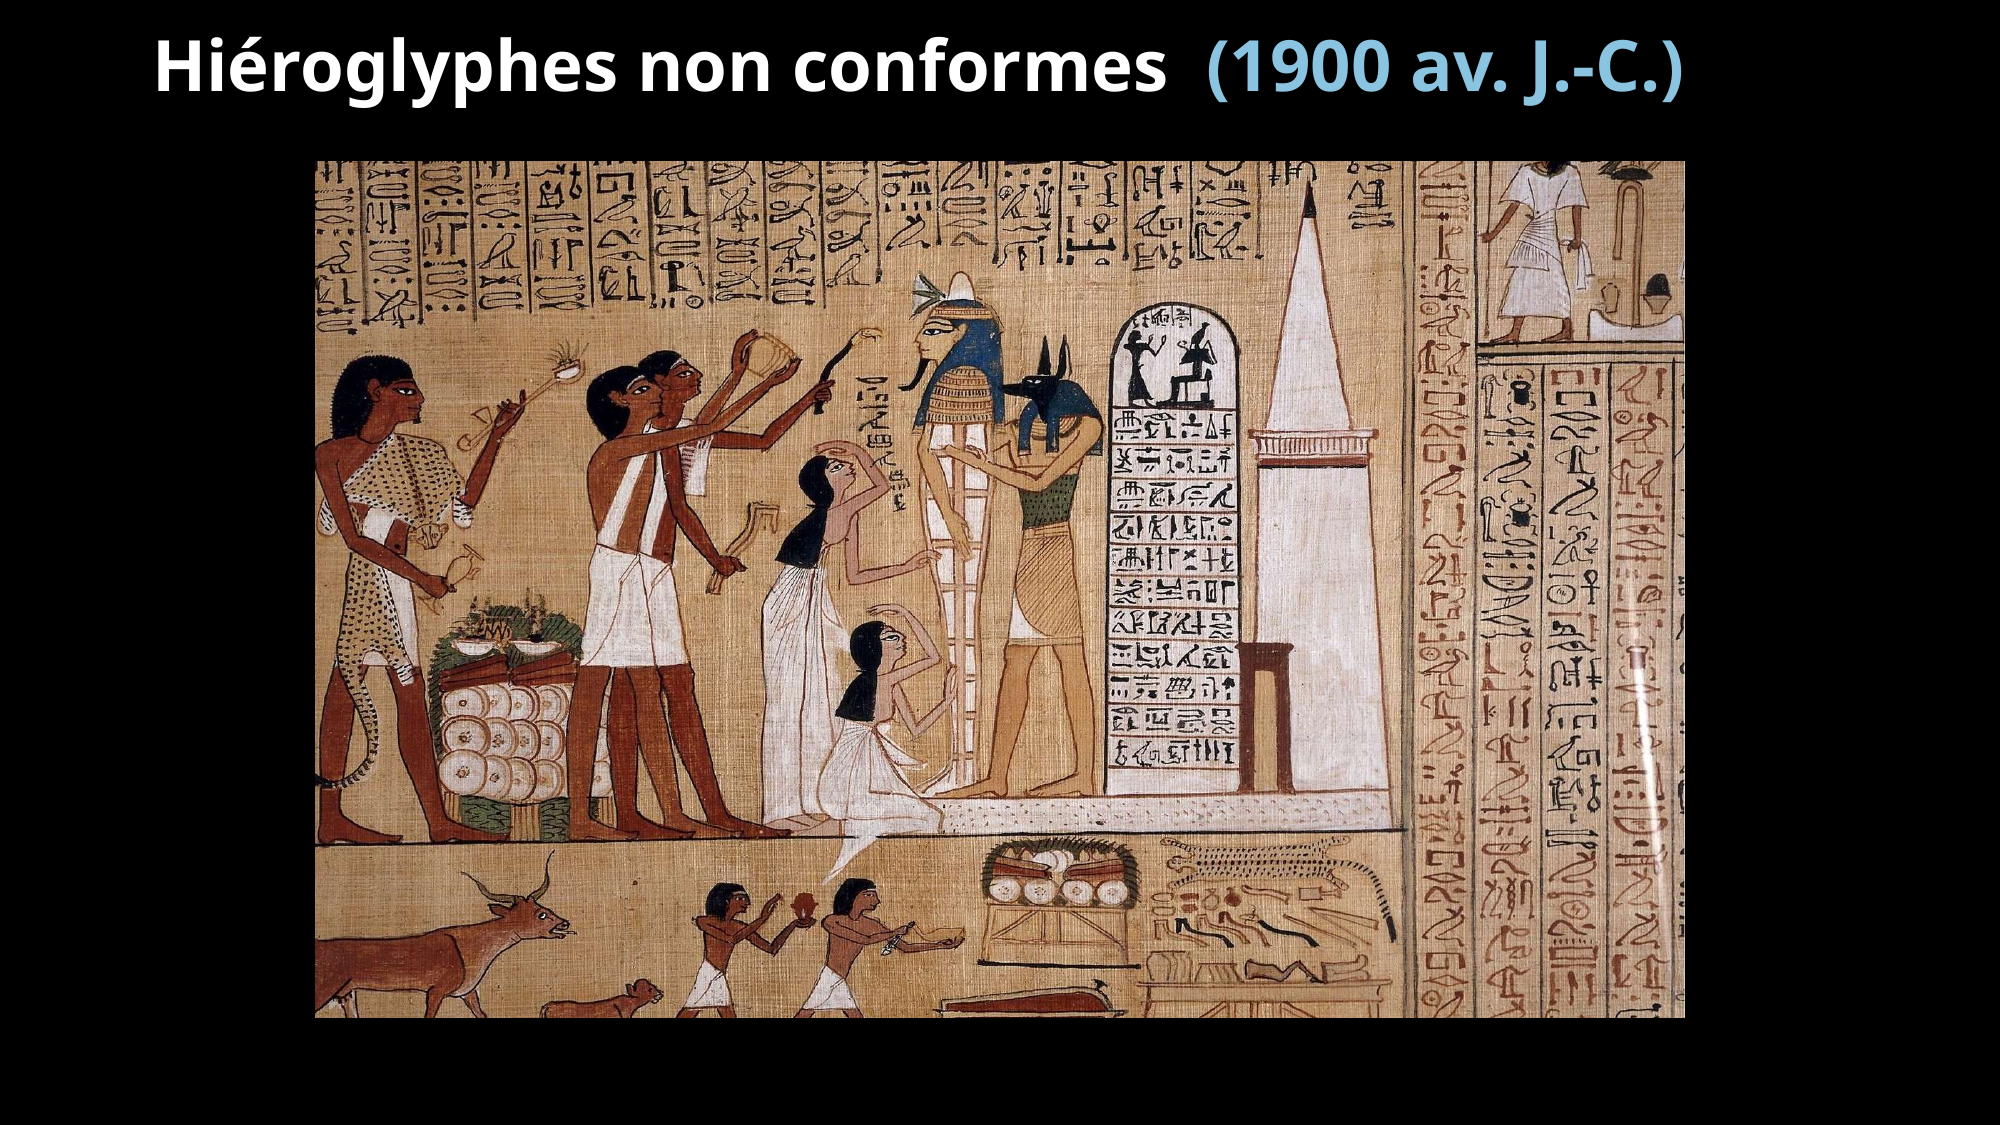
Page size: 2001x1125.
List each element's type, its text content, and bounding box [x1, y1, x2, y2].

picture [315, 161, 1685, 1018]
title Hiéroglyphes non conformes (1900 av. J.-C.) [137, 2, 1863, 136]
